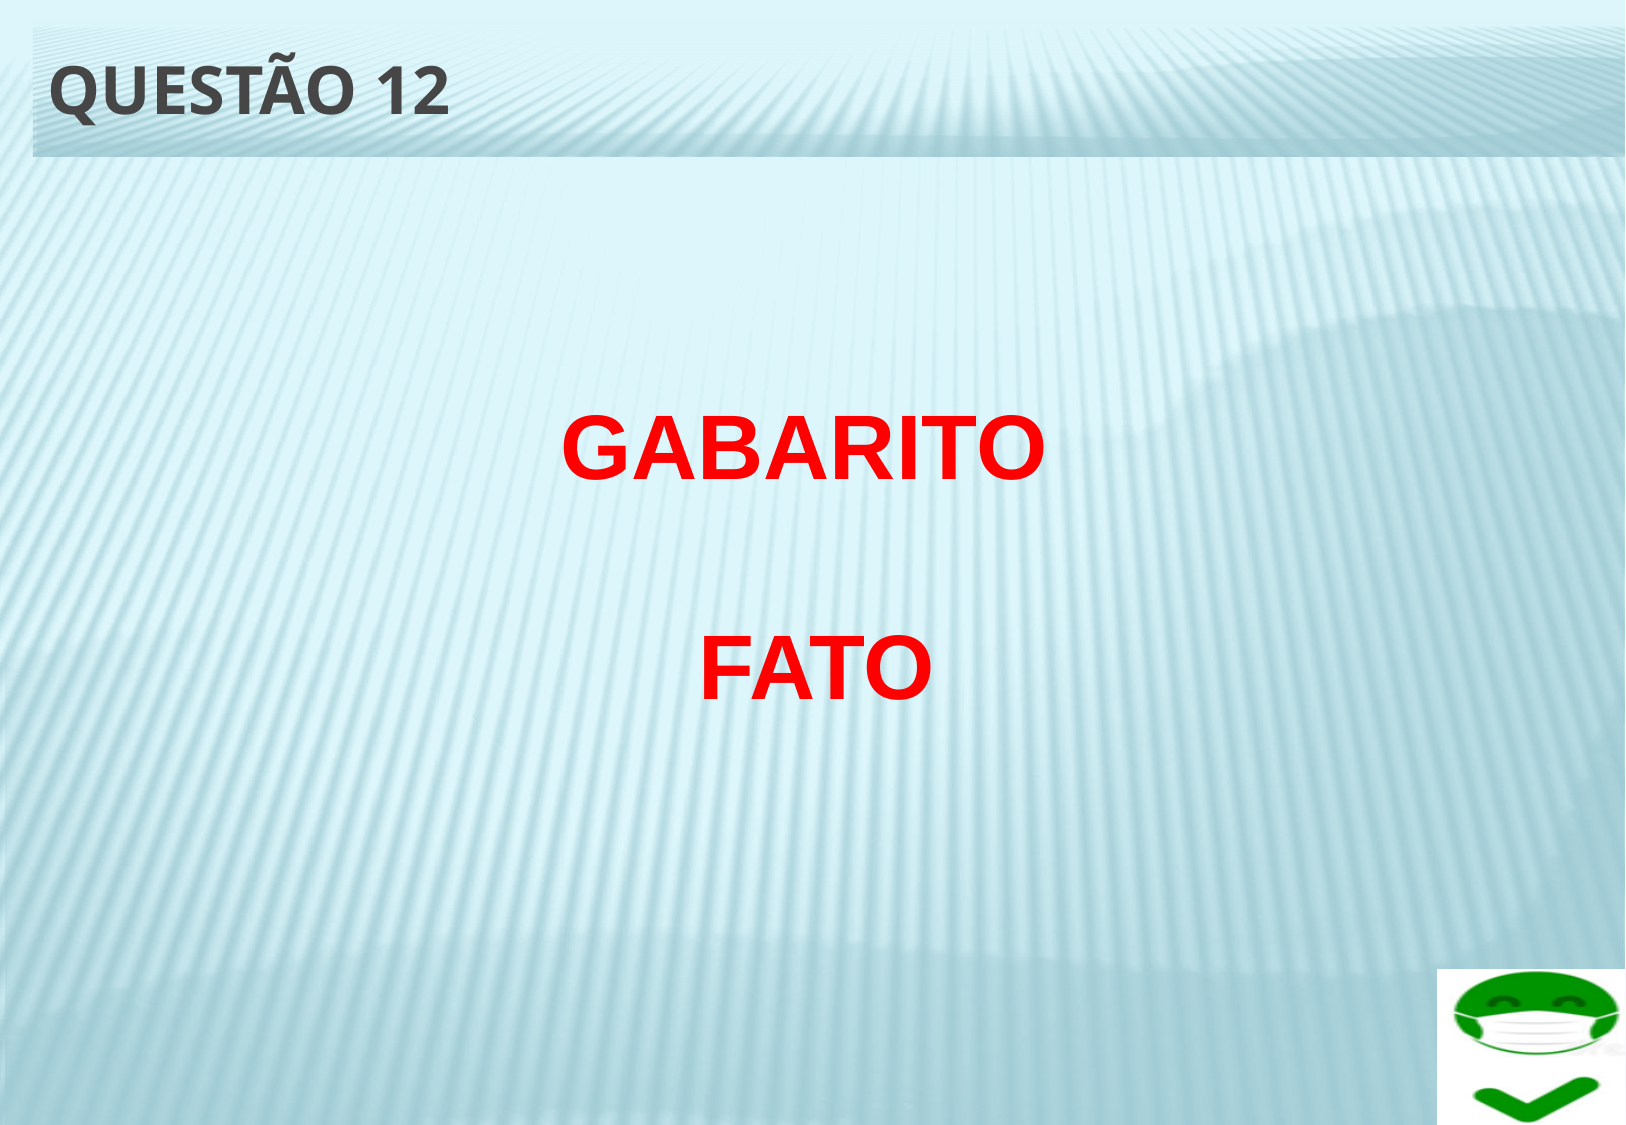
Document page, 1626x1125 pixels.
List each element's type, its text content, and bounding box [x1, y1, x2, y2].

picture [0, 0, 1626, 1125]
text_box GABARITO FATO [152, 380, 1482, 725]
title QUESTÃO 12 [32, 19, 1625, 157]
list [20, 121, 1590, 1110]
